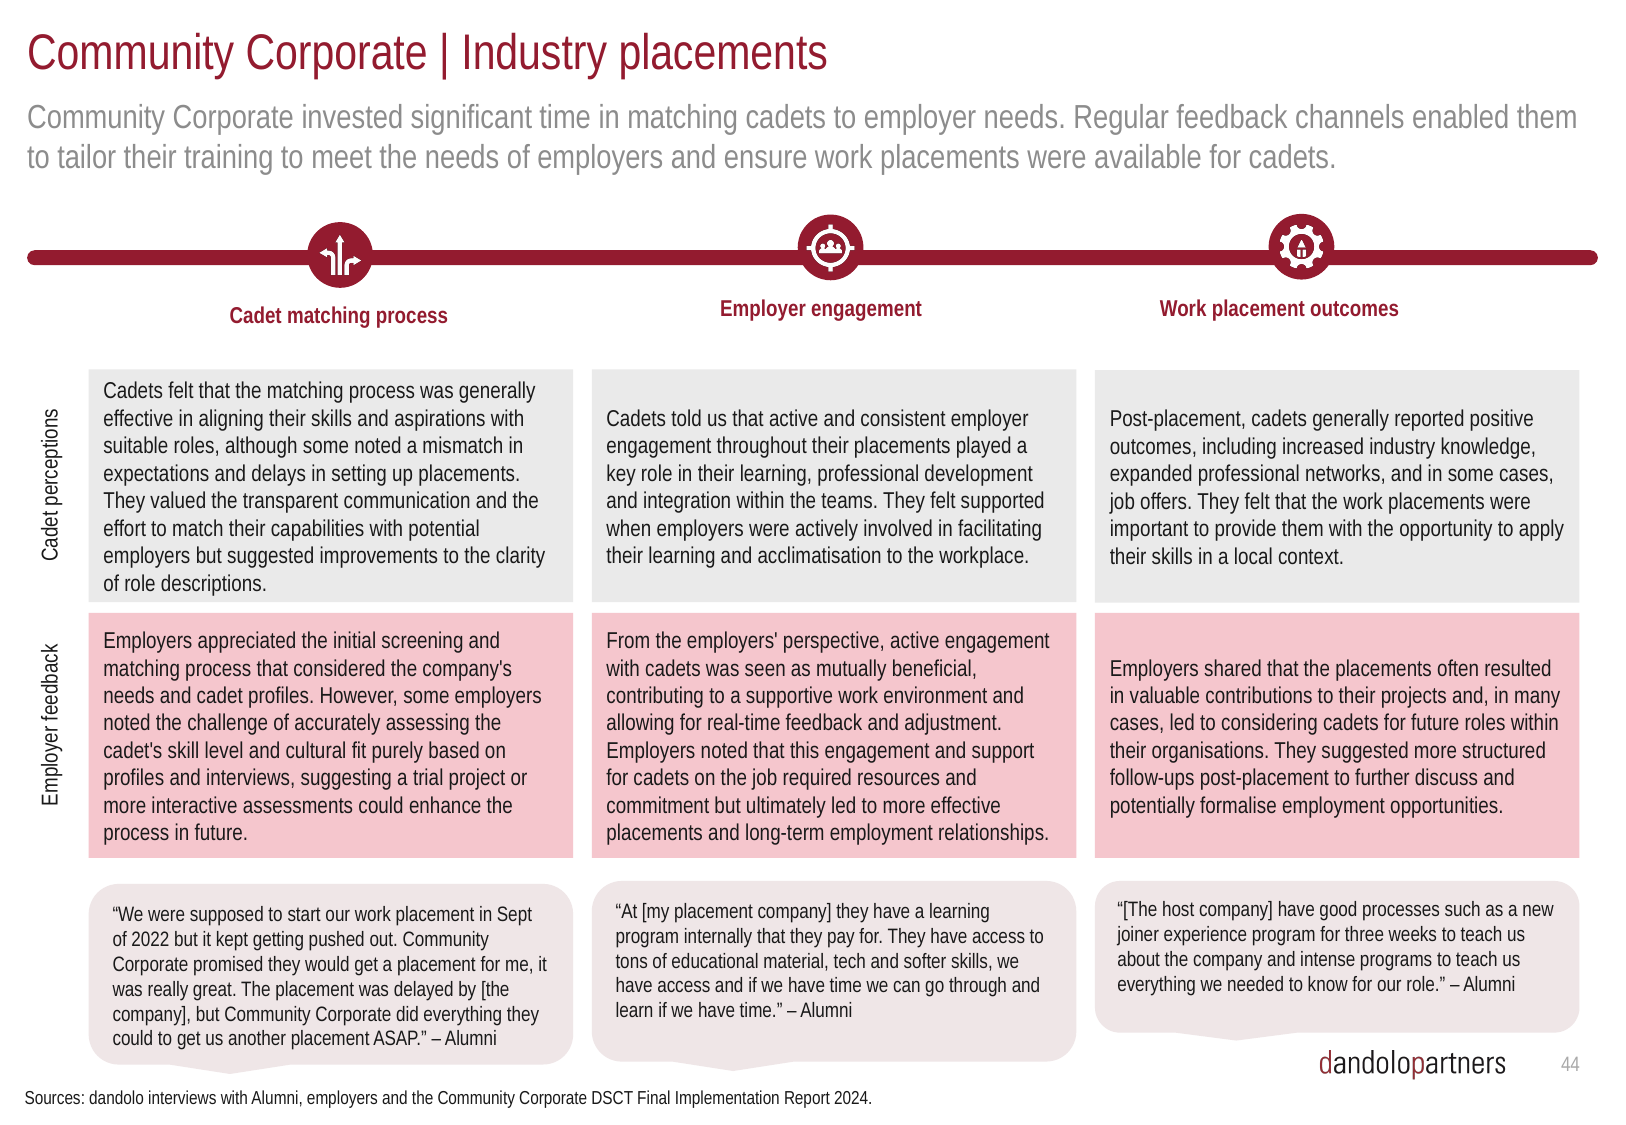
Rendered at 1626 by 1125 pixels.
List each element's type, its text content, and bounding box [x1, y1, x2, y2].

picture [316, 231, 364, 279]
text_box [318, 279, 363, 288]
text_box “We were supposed to start our work placement in Sept of 2022 but it kept getting pushed out. Community Corporate promised they would get a placement for me, it was really great. The placement was delayed by [the company], but Community Corporate did everything they could to get us another placement ASAP.” – Alumni [88, 883, 574, 1075]
text_box [307, 233, 316, 277]
picture [1269, 214, 1334, 279]
text_box Sources: dandolo interviews with Alumni, employers and the Community Corporate DSCT Final Implementation Report 2024. [24, 1078, 1195, 1117]
text_box Post-placement, cadets generally reported positive outcomes, including increased industry knowledge, expanded professional networks, and in some cases, job offers. They felt that the work placements were important to provide them with the opportunity to apply their skills in a local context. [1094, 370, 1580, 603]
picture [806, 224, 855, 272]
title Community Corporate | Industry placements [27, 19, 1598, 80]
text_box [807, 214, 854, 224]
text_box [26, 249, 309, 266]
text_box Employer feedback [27, 629, 70, 821]
text_box Work placement outcomes [1144, 286, 1531, 329]
text_box [809, 272, 852, 281]
text_box Cadet matching process [214, 293, 481, 336]
text_box [317, 222, 363, 231]
text_box From the employers' perspective, active engagement with cadets was seen as mutually beneficial, contributing to a supportive work environment and allowing for real-time feedback and adjustment. Employers noted that this engagement and support for cadets on the job required resources and commitment but ultimately led to more effective placements and long-term employment relationships. [591, 612, 1077, 858]
text_box [372, 249, 803, 266]
text_box Cadets told us that active and consistent employer engagement throughout their placements played a key role in their learning, professional development and integration within the teams. They felt supported when employers were actively involved in facilitating their learning and acclimatisation to the workplace. [591, 369, 1077, 603]
text_box [855, 225, 864, 269]
text_box Cadets felt that the matching process was generally effective in aligning their skills and aspirations with suitable roles, although some noted a mismatch in expectations and delays in setting up placements. They valued the transparent communication and the effort to match their capabilities with potential employers but suggested improvements to the clarity of role descriptions. [88, 369, 574, 603]
text_box [797, 226, 806, 269]
text_box “[The host company] have good processes such as a new joiner experience program for three weeks to teach us about the company and intense programs to teach us everything we needed to know for our role.” – Alumni [1094, 880, 1581, 1042]
text_box [1334, 249, 1599, 266]
list Community Corporate invested significant time in matching cadets to employer needs. Regular feedback channels enabled them to tailor their training to meet the needs of employers and ensure work placements were available for cadets. [27, 95, 1598, 176]
slide_number 43 [1539, 1032, 1595, 1093]
text_box Employers appreciated the initial screening and matching process that considered the company's needs and cadet profiles. However, some employers noted the challenge of accurately assessing the cadet's skill level and cultural fit purely based on profiles and interviews, suggesting a trial project or more interactive assessments could enhance the process in future. [88, 612, 574, 858]
picture [1317, 1050, 1507, 1080]
text_box Employer engagement [705, 285, 971, 328]
text_box [858, 249, 1269, 266]
text_box “At [my placement company] they have a learning program internally that they pay for. They have access to tons of educational material, tech and softer skills, we have access and if we have time we can go through and learn if we have time.” – Alumni [591, 880, 1077, 1072]
text_box [364, 232, 373, 278]
text_box Employers shared that the placements often resulted in valuable contributions to their projects and, in many cases, led to considering cadets for future roles within their organisations. They suggested more structured follow-ups post-placement to further discuss and potentially formalise employment opportunities. [1094, 612, 1580, 858]
text_box Cadet perceptions [27, 393, 70, 577]
